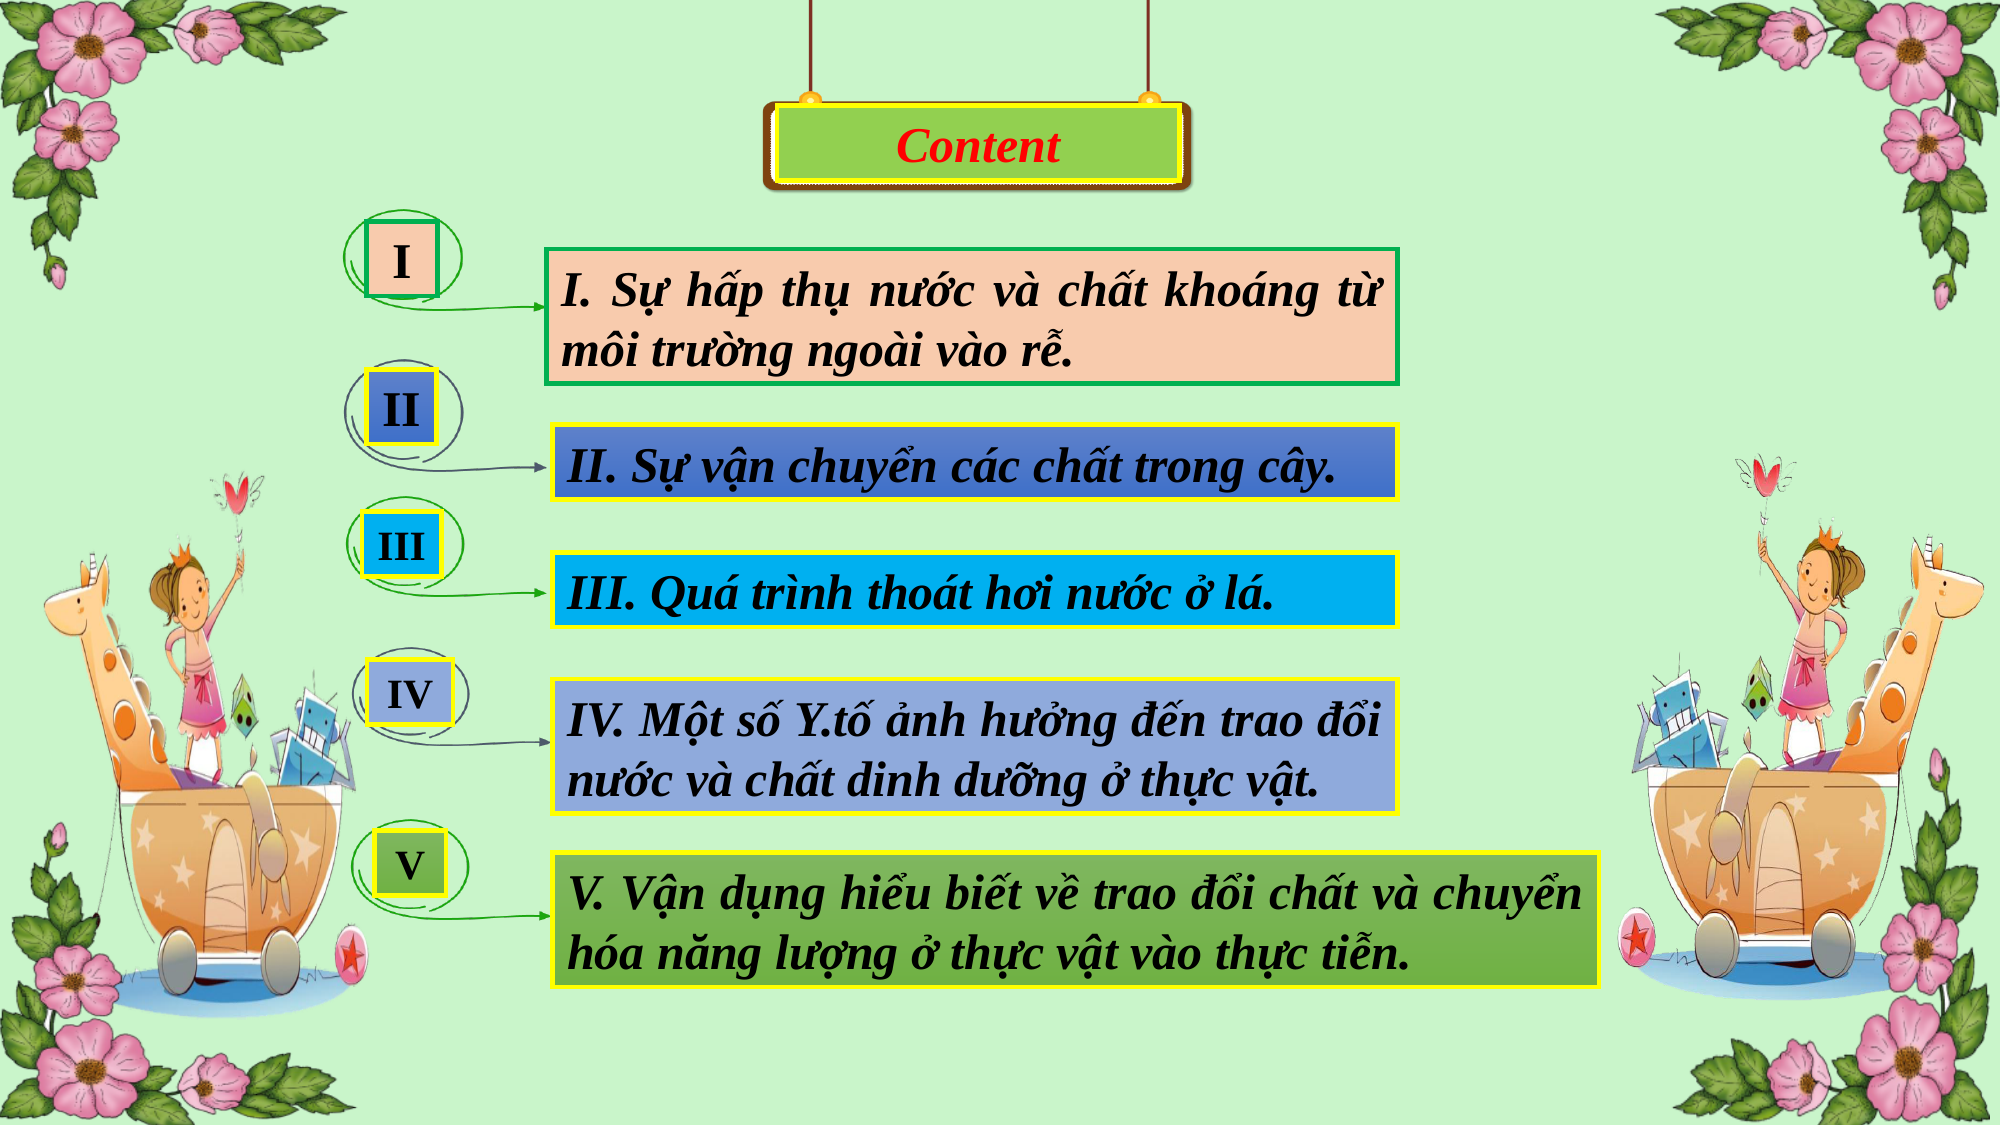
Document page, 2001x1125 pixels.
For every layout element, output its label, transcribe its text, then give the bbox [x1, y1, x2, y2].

picture [1649, 0, 2000, 318]
text_box V. Vận dụng hiểu biết về trao đổi chất và chuyển hóa năng lượng ở thực vật vào thực tiễn. [552, 852, 1541, 988]
text_box II. Sự vận chuyển các chất trong cây. [552, 424, 1398, 500]
picture [0, 0, 547, 312]
picture [0, 359, 552, 1125]
picture [761, 0, 1195, 195]
text_box III. Quá trình thoát hơi nước ở lá. [552, 552, 1398, 628]
text_box I. Sự hấp thụ nước và chất khoáng từ môi trường ngoài vào rễ. [546, 248, 1398, 384]
text_box IV. Một số Y.tố ảnh hưởng đến trao đổi nước và chất dinh dưỡng ở thực vật. [552, 678, 1398, 814]
picture [1541, 414, 2000, 1125]
